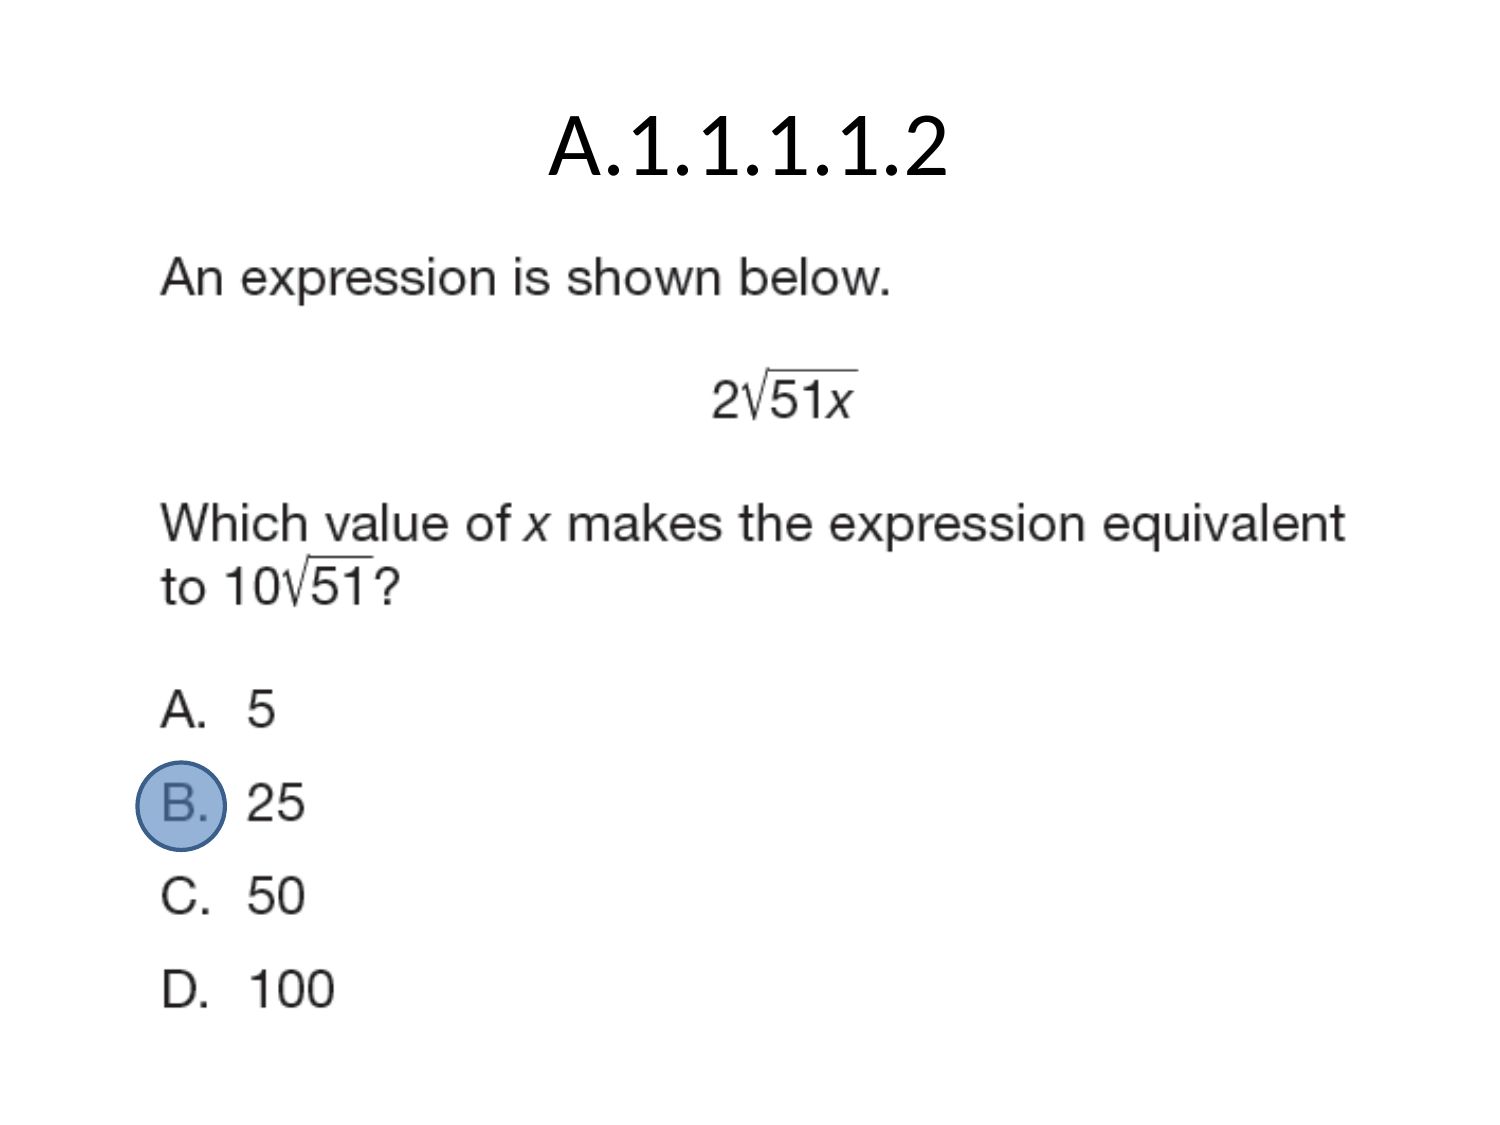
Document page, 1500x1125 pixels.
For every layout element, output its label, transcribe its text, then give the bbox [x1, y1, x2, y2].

text_box [135, 779, 144, 833]
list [149, 249, 1351, 1023]
title A.1.1.1.1.2 [75, 45, 1425, 233]
